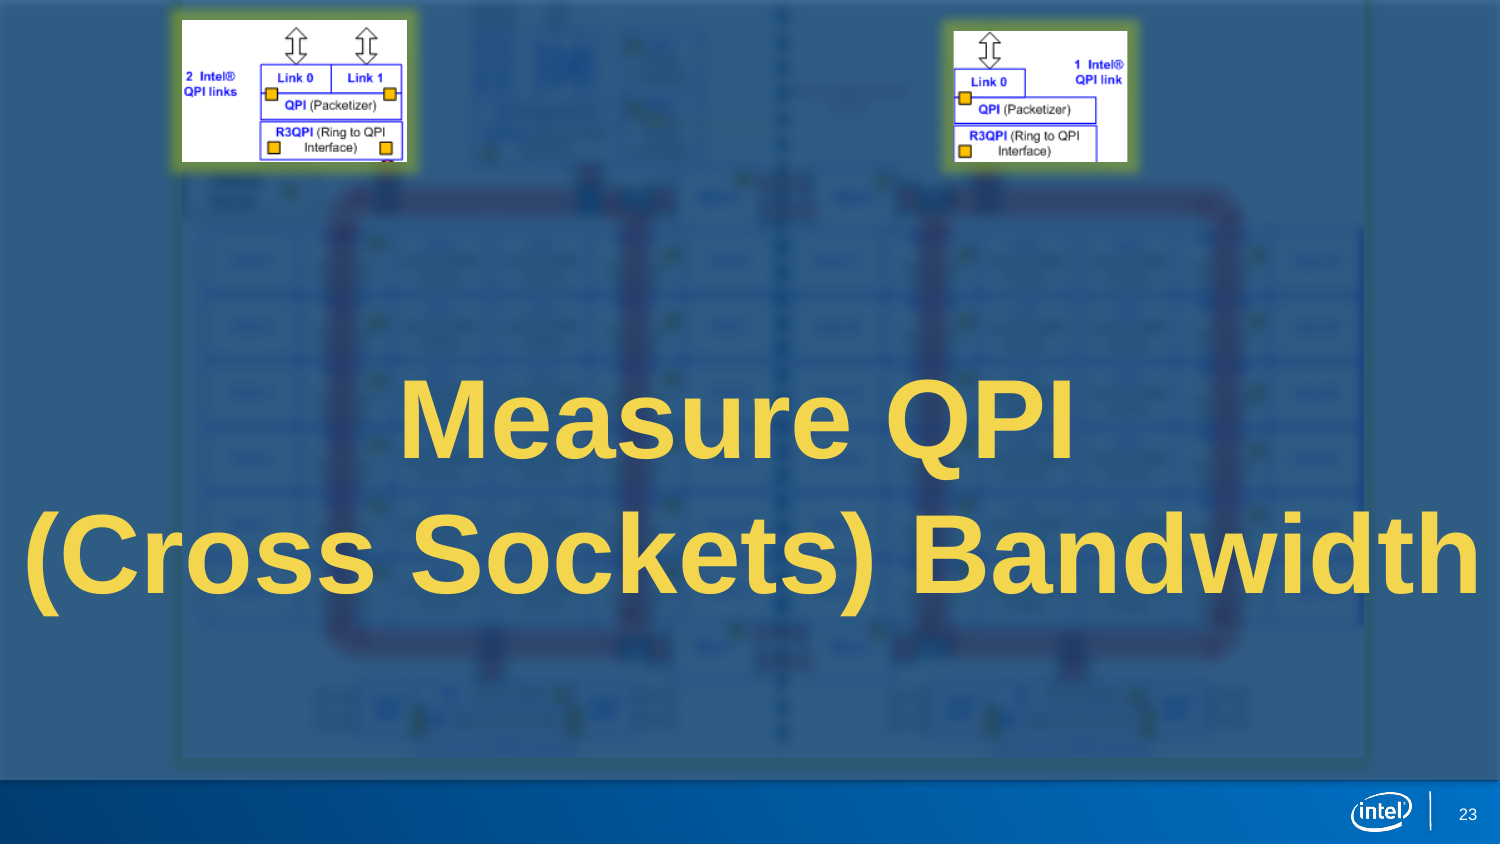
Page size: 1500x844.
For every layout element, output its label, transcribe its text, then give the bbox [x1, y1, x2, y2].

slide_number 23 [1127, 791, 1478, 837]
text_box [0, 0, 1500, 782]
